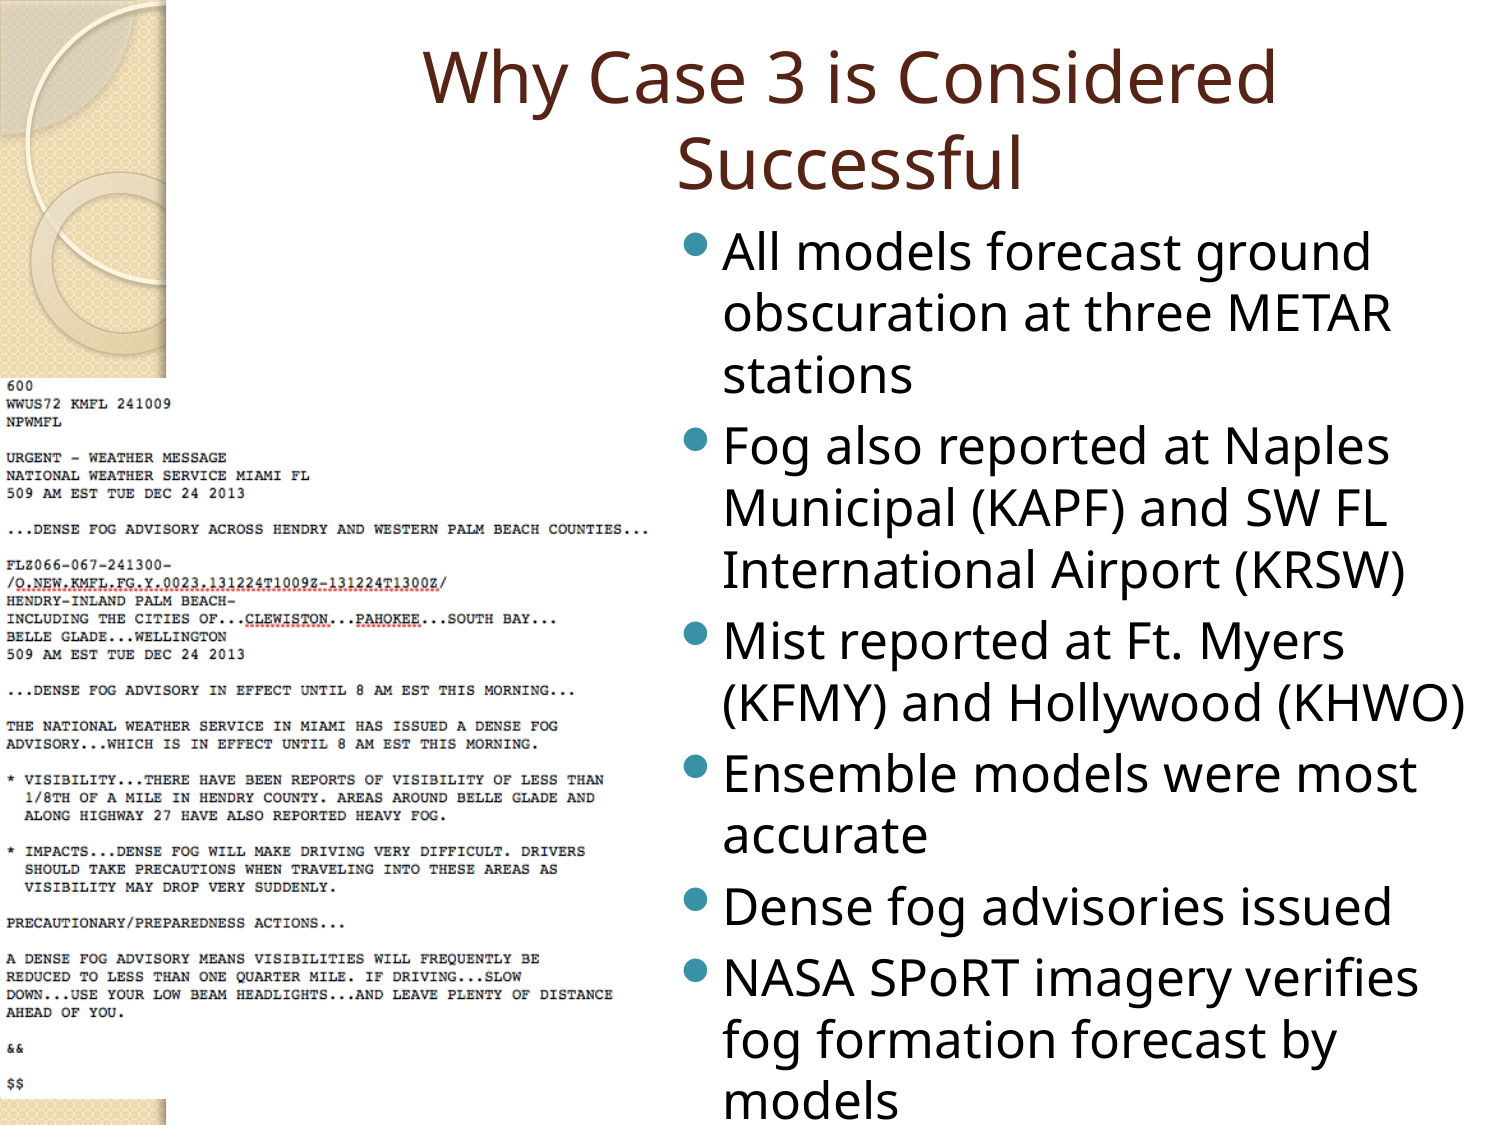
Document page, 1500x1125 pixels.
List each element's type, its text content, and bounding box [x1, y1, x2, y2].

picture [0, 378, 654, 1099]
list All models forecast ground obscuration at three METAR stations Fog also reported at Naples Municipal (KAPF) and SW FL International Airport (KRSW) Mist reported at Ft. Myers (KFMY) and Hollywood (KHWO) Ensemble models were most accurate Dense fog advisories issued NASA SPoRT imagery verifies fog formation forecast by models [653, 211, 1500, 1125]
title Why Case 3 is Considered Successful [235, 24, 1466, 212]
